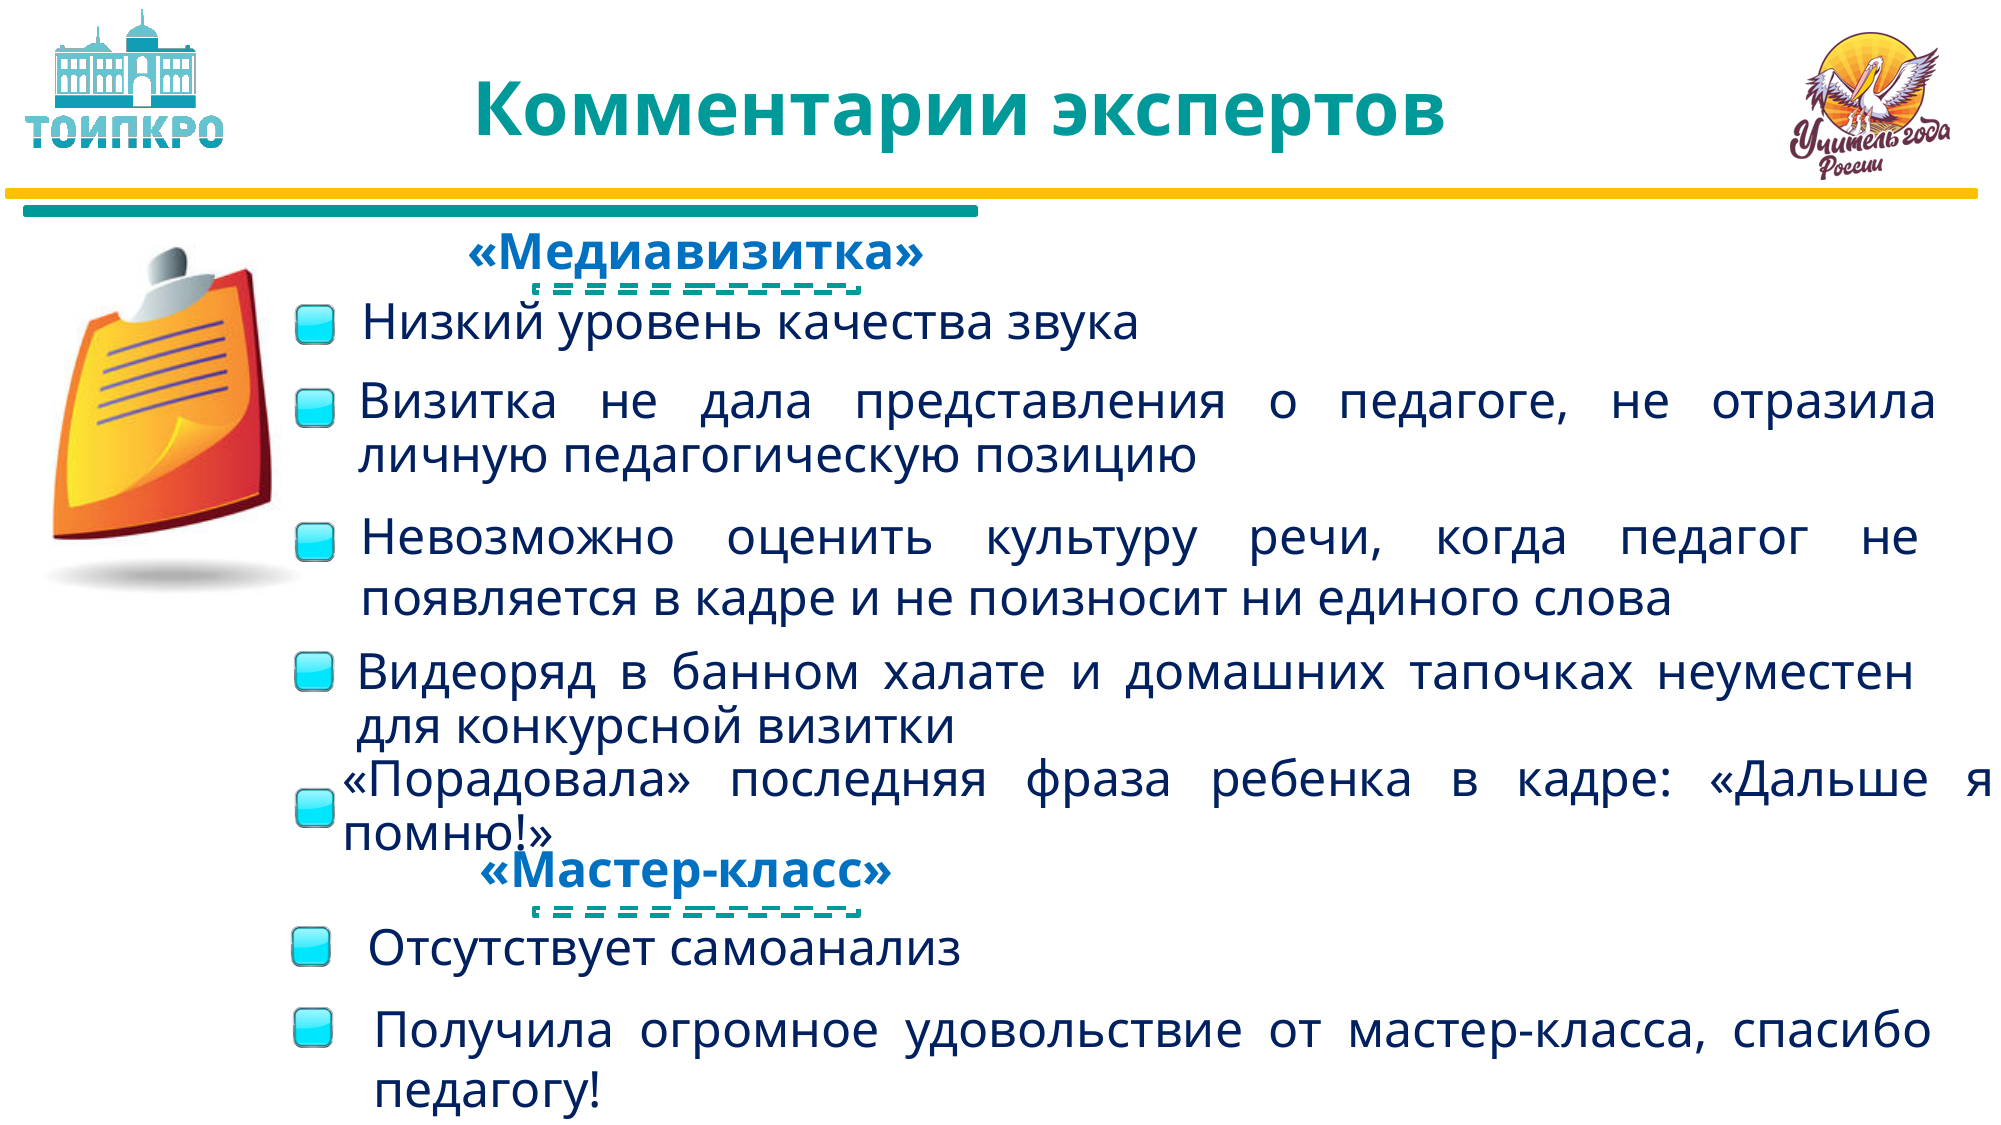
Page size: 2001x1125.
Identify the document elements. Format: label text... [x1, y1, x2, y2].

picture [293, 650, 336, 693]
text_box Низкий уровень качества звука [359, 281, 1948, 356]
text_box «Медиавизитка» [341, 212, 1052, 288]
picture [12, 220, 354, 640]
picture [25, 8, 223, 158]
picture [290, 926, 332, 968]
text_box Невозможно оценить культуру речи, когда педагог не появляется в кадре и не поизносит ни единого слова [359, 497, 1936, 633]
text_box Видеоряд в банном халате и домашних тапочках неуместен для конкурсной визитки [341, 654, 1931, 746]
text_box Отсутствует самоанализ [352, 908, 1942, 983]
picture [293, 787, 336, 829]
text_box Получила огромное удовольствие от мастер-класса, спасибо педагогу! [358, 989, 1948, 1125]
text_box Визитка не дала представления о педагоге, не отразила личную педагогическую позицию [359, 356, 1953, 502]
title Комментарии экспертов [228, 52, 1785, 159]
text_box [5, 188, 1978, 199]
text_box [532, 283, 861, 295]
text_box [23, 205, 978, 217]
picture [292, 1006, 334, 1049]
text_box «Порадовала» последняя фраза ребенка в кадре: «Дальше я не помню!» [327, 761, 2000, 853]
text_box [532, 906, 861, 918]
text_box «Мастер-класс» [331, 830, 1042, 907]
picture [1790, 32, 1950, 181]
